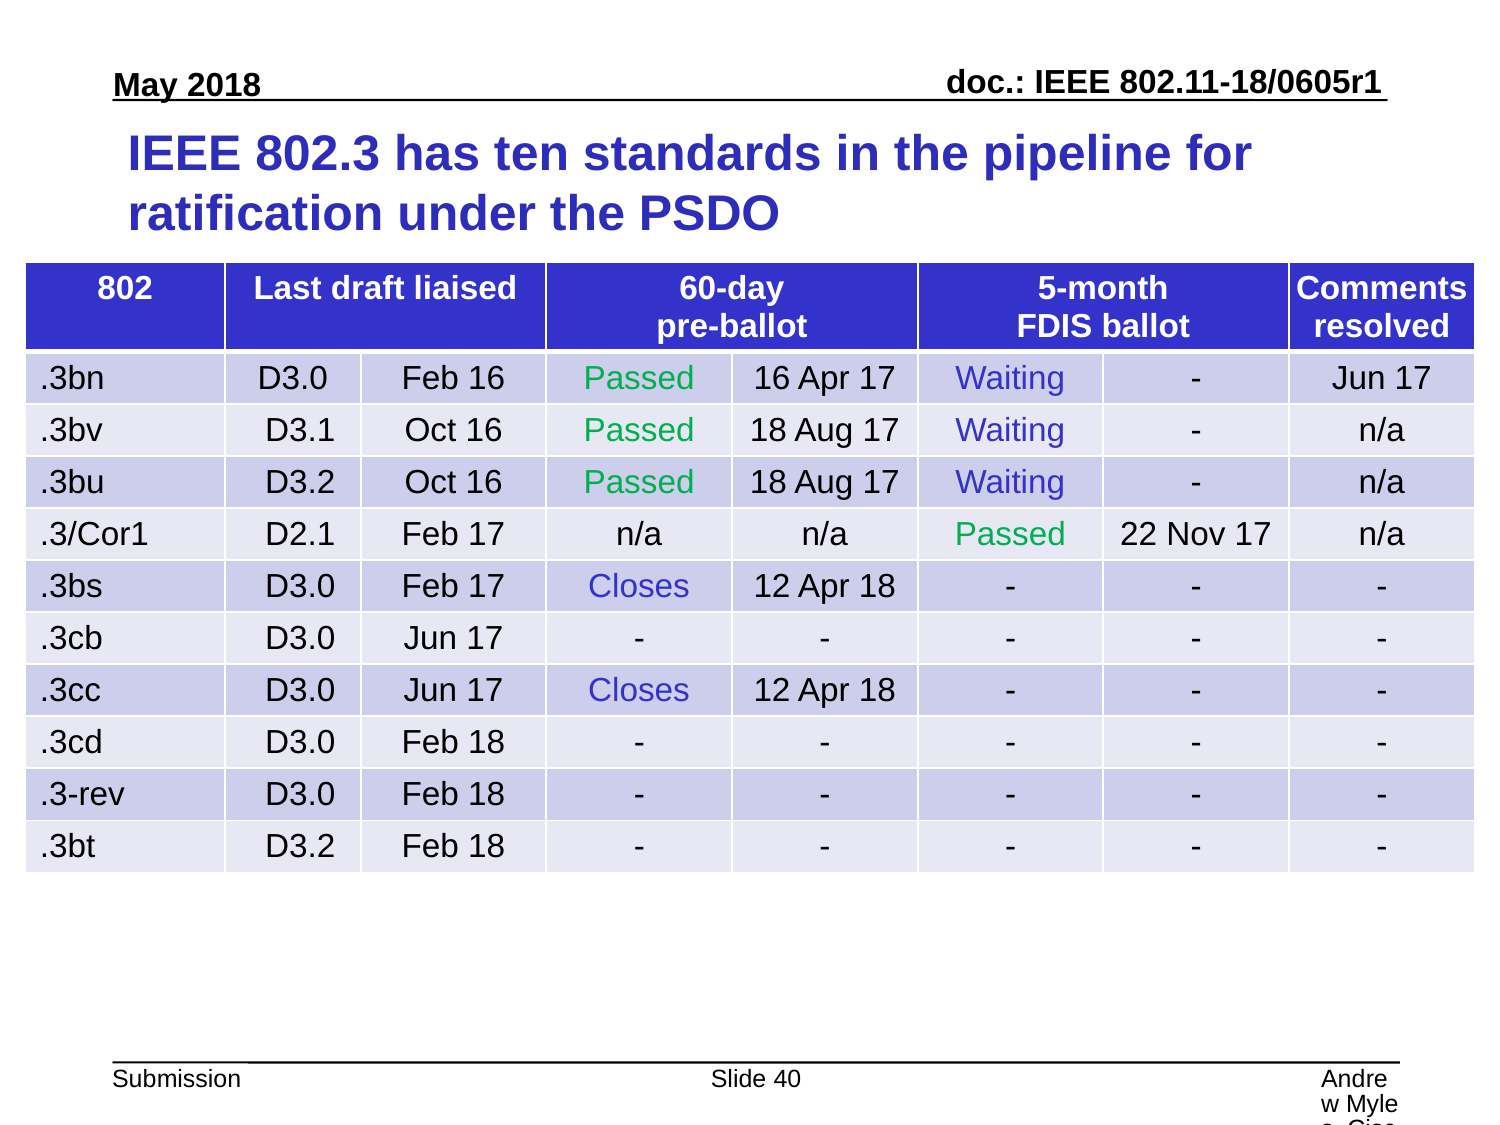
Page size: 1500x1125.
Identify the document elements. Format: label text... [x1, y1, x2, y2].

footer Andrew Myles, Cisco [1320, 1061, 1402, 1093]
table_cell Passed [547, 405, 731, 455]
table_cell Closes [547, 561, 731, 611]
table_cell Feb 18 [362, 769, 545, 820]
table_cell Passed [919, 509, 1102, 559]
table_cell - [1104, 354, 1288, 403]
table_cell 12 Apr 18 [733, 665, 917, 715]
table_cell Passed [547, 354, 731, 403]
table_cell D3.0 [226, 613, 360, 663]
table_cell D3.0 [226, 717, 360, 767]
table_header Last draft liaised [226, 263, 545, 349]
table_cell .3bs [26, 561, 224, 611]
table_cell Jun 17 [362, 613, 545, 663]
table_cell .3bv [26, 405, 224, 455]
table_cell D3.0 [226, 354, 360, 403]
table_cell n/a [1290, 457, 1474, 507]
table_cell Feb 17 [362, 561, 545, 611]
table_cell - [919, 717, 1102, 767]
table_cell 22 Nov 17 [1104, 509, 1288, 559]
table_cell Waiting [919, 354, 1102, 403]
table_cell D3.1 [226, 405, 360, 455]
table_cell n/a [1290, 405, 1474, 455]
table_header Comments resolved [1290, 263, 1474, 349]
table_cell - [1104, 717, 1288, 767]
table_cell D2.1 [226, 509, 360, 559]
table_cell - [1290, 769, 1474, 820]
table_cell .3cd [26, 717, 224, 767]
table_cell - [1104, 769, 1288, 820]
table_header 60-day pre-ballot [547, 263, 917, 349]
table_cell 16 Apr 17 [733, 354, 917, 403]
table_header 5-month FDIS ballot [919, 263, 1288, 349]
table_cell Feb 18 [362, 821, 545, 872]
table_cell Jun 17 [362, 665, 545, 715]
table_cell 18 Aug 17 [733, 457, 917, 507]
table_cell .3/Cor1 [26, 509, 224, 559]
table_cell .3cb [26, 613, 224, 663]
table_cell 18 Aug 17 [733, 405, 917, 455]
table_cell - [919, 561, 1102, 611]
table_cell D3.0 [226, 561, 360, 611]
table_cell Feb 18 [362, 717, 545, 767]
table_cell - [919, 769, 1102, 820]
table_cell Feb 17 [362, 509, 545, 559]
table_cell Closes [547, 665, 731, 715]
table_cell - [1290, 821, 1474, 872]
table_cell Jun 17 [1290, 354, 1474, 403]
table_cell - [547, 769, 731, 820]
table_cell - [733, 717, 917, 767]
table_cell - [547, 717, 731, 767]
title IEEE 802.3 has ten standards in the pipeline for ratification under the PSDO [112, 112, 1388, 262]
table_cell - [1104, 613, 1288, 663]
table_cell - [1104, 561, 1288, 611]
table_cell .3bn [26, 354, 224, 403]
slide_number Slide 40 [709, 1061, 803, 1093]
table_cell 12 Apr 18 [733, 561, 917, 611]
table_cell Oct 16 [362, 405, 545, 455]
table_cell Waiting [919, 457, 1102, 507]
table_cell - [1104, 821, 1288, 872]
table_cell - [919, 821, 1102, 872]
table_cell .3cc [26, 665, 224, 715]
table_cell - [547, 821, 731, 872]
table_cell Feb 16 [362, 354, 545, 403]
table_cell n/a [1290, 509, 1474, 559]
table_cell .3bu [26, 457, 224, 507]
table_cell D3.0 [226, 665, 360, 715]
table_cell Waiting [919, 405, 1102, 455]
table_cell - [1290, 561, 1474, 611]
table_header 802 [26, 263, 224, 349]
table_cell - [1290, 613, 1474, 663]
table_cell - [1104, 405, 1288, 455]
table_cell D3.2 [226, 821, 360, 872]
table_cell - [1104, 665, 1288, 715]
table_cell - [1290, 717, 1474, 767]
table_cell D3.0 [226, 769, 360, 820]
table_cell Oct 16 [362, 457, 545, 507]
table_cell - [1104, 457, 1288, 507]
table_cell - [733, 613, 917, 663]
table_cell - [733, 769, 917, 820]
table_cell n/a [733, 509, 917, 559]
table_cell Passed [547, 457, 731, 507]
table_cell n/a [547, 509, 731, 559]
table_cell - [1290, 665, 1474, 715]
table_cell .3-rev [26, 769, 224, 820]
table_cell - [547, 613, 731, 663]
table_cell D3.2 [226, 457, 360, 507]
table_cell - [919, 665, 1102, 715]
table_cell - [919, 613, 1102, 663]
table_cell - [733, 821, 917, 872]
table_cell .3bt [26, 821, 224, 872]
